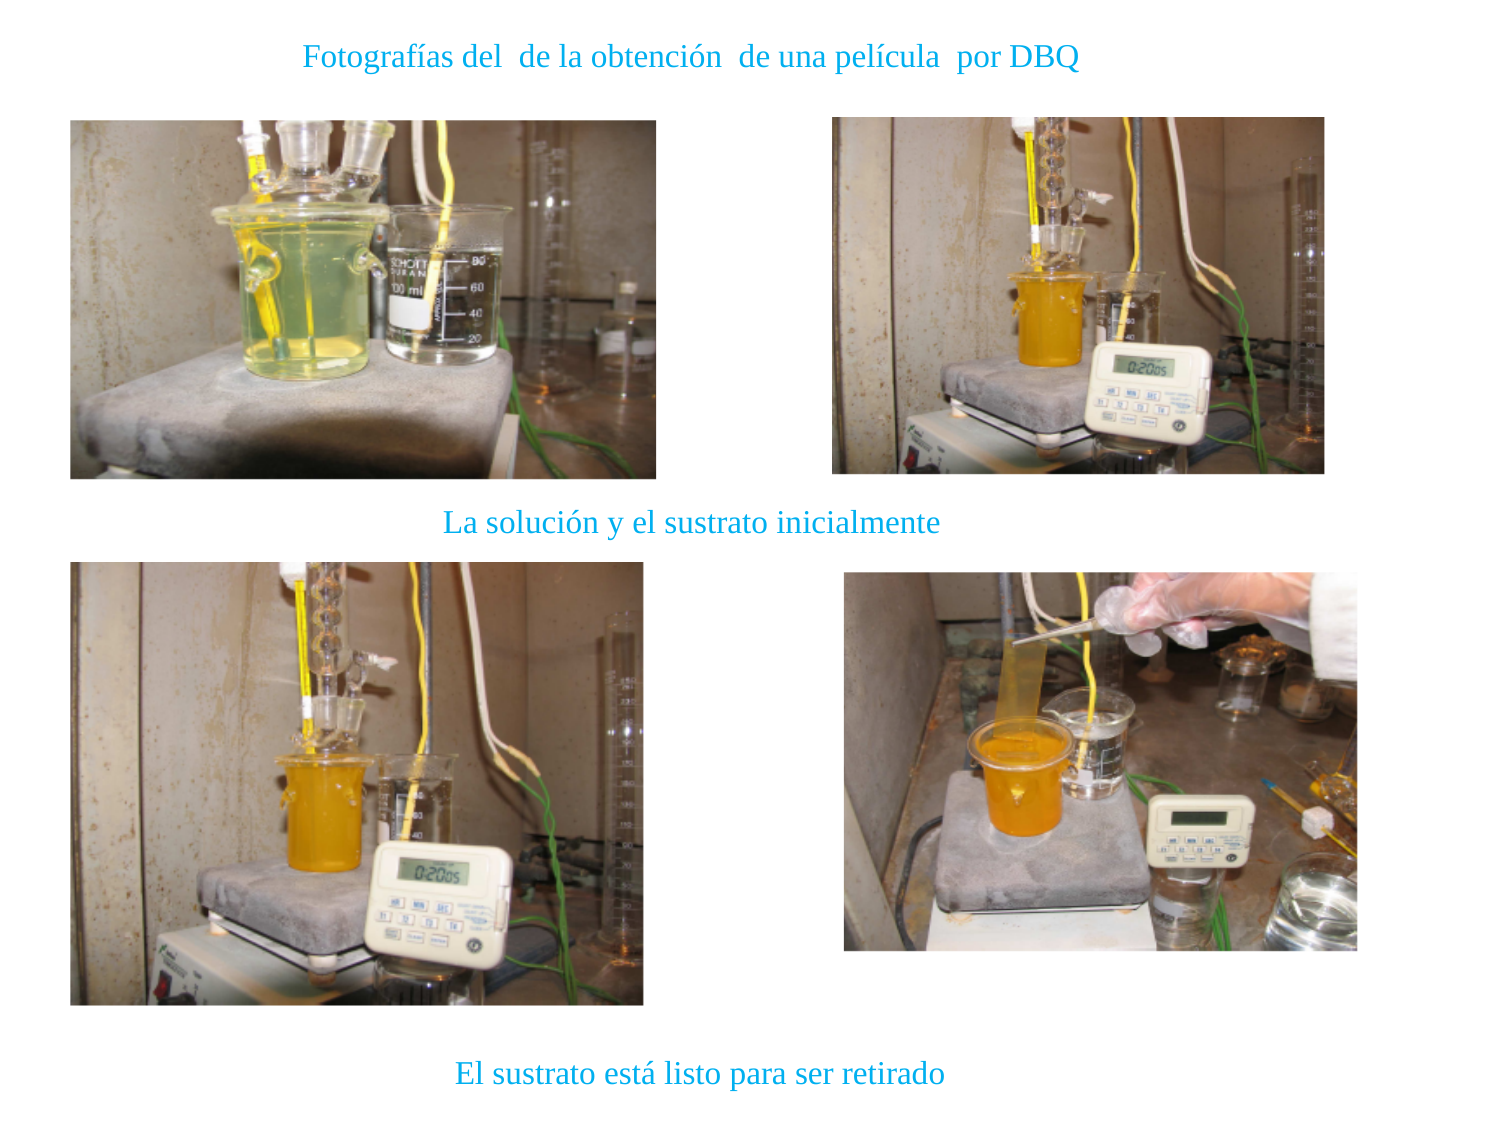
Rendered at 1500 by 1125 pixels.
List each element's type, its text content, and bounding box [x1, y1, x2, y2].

picture [70, 562, 657, 1044]
text_box El sustrato está listo para ser retirado [339, 1043, 1102, 1099]
picture [70, 116, 657, 481]
picture [843, 550, 1360, 973]
list Fotografías del de la obtención de una película por DBQ [281, 0, 1114, 118]
text_box La solución y el sustrato inicialmente [304, 492, 985, 548]
picture [831, 116, 1337, 505]
